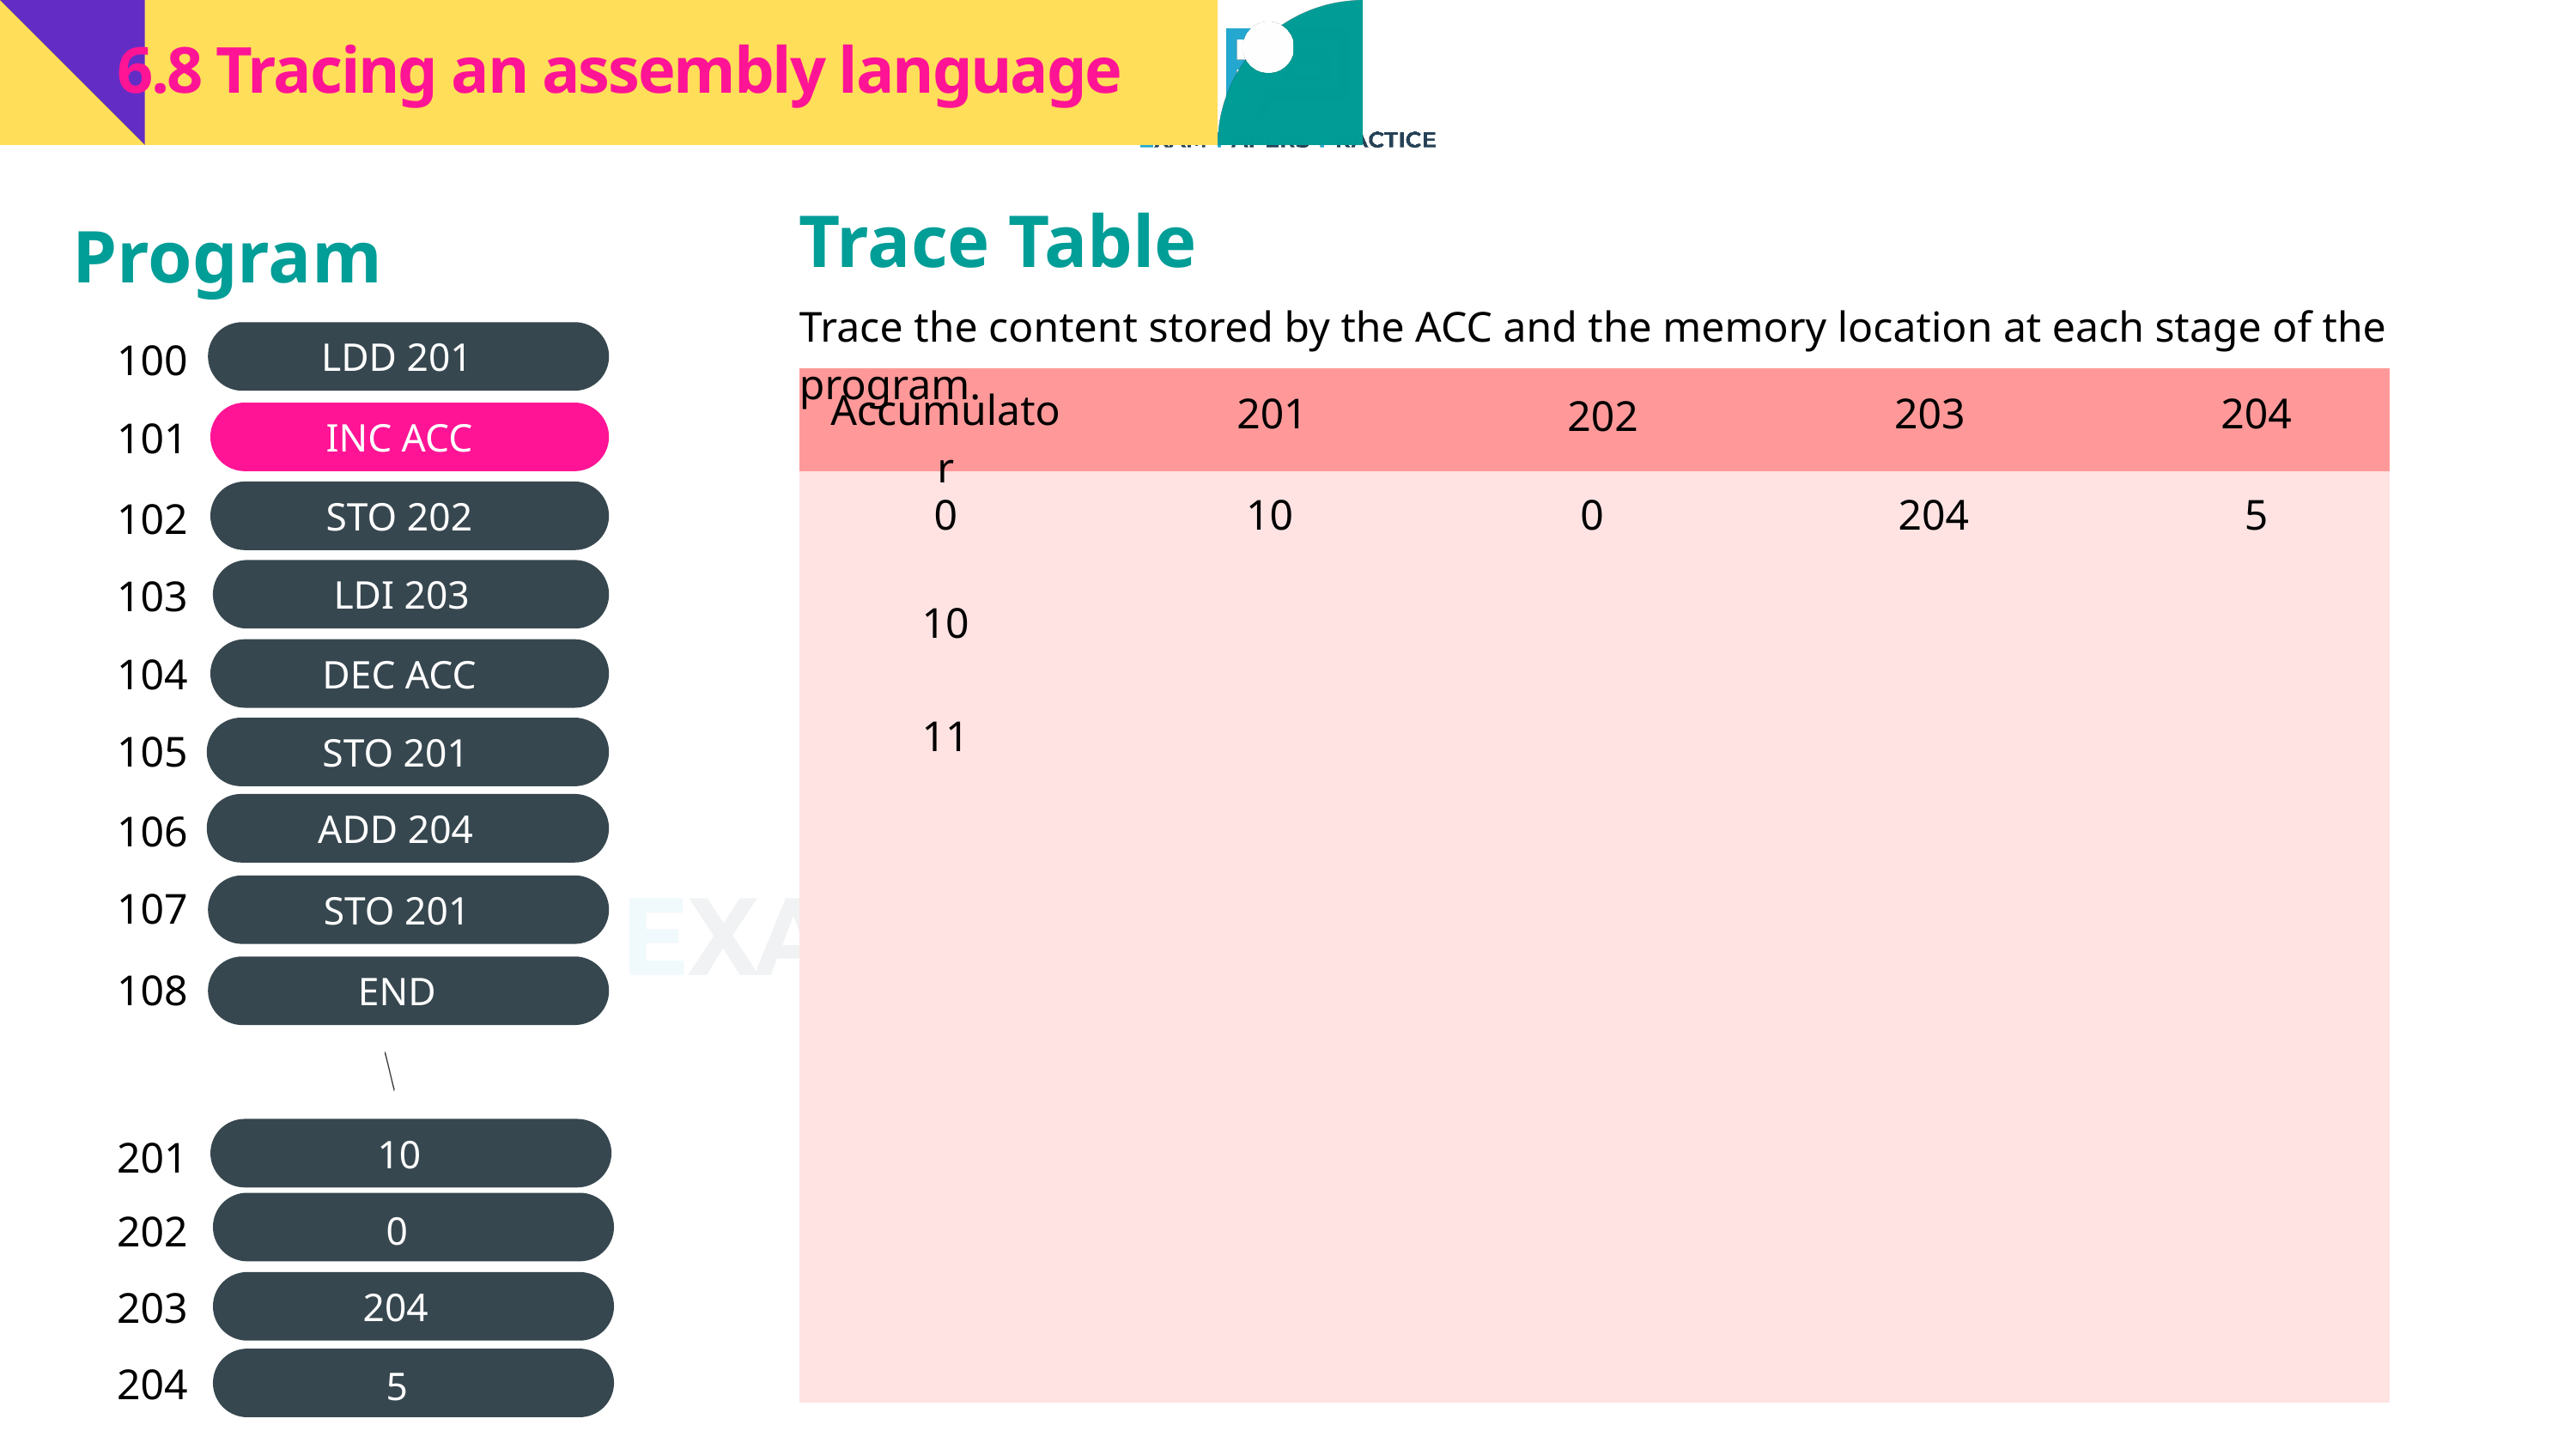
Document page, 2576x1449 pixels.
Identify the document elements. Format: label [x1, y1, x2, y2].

table_header [799, 409, 826, 471]
text_box [116, 717, 197, 775]
text_box [72, 197, 542, 297]
text_box [212, 559, 610, 629]
text_box [116, 874, 197, 933]
text_box [116, 562, 197, 621]
text_box [799, 292, 2432, 539]
text_box [116, 1197, 197, 1255]
text_box [206, 717, 610, 787]
text_box [207, 321, 610, 391]
text_box [1814, 481, 2053, 539]
text_box [210, 1118, 612, 1188]
text_box [826, 701, 1065, 760]
text_box [116, 1349, 197, 1408]
text_box [210, 481, 610, 551]
text_box [116, 403, 197, 462]
text_box [1150, 481, 1389, 539]
text_box [799, 181, 1268, 282]
text_box [207, 955, 610, 1026]
text_box [116, 797, 197, 856]
text_box [0, 0, 1364, 146]
table_cell [799, 471, 2390, 1403]
text_box [2137, 481, 2376, 539]
text_box [210, 402, 610, 472]
text_box [212, 1191, 615, 1262]
text_box [826, 589, 1065, 647]
text_box [365, 1028, 414, 1116]
table_header [1065, 409, 2390, 471]
text_box [116, 955, 197, 1015]
text_box [1473, 481, 1711, 539]
text_box [206, 793, 610, 864]
text_box [207, 875, 610, 945]
text_box [212, 1348, 615, 1418]
text_box [116, 485, 197, 543]
text_box [116, 326, 197, 385]
text_box [116, 640, 197, 698]
text_box [116, 1123, 197, 1181]
text_box [212, 1271, 615, 1342]
text_box [210, 639, 610, 709]
text_box [116, 1273, 197, 1332]
